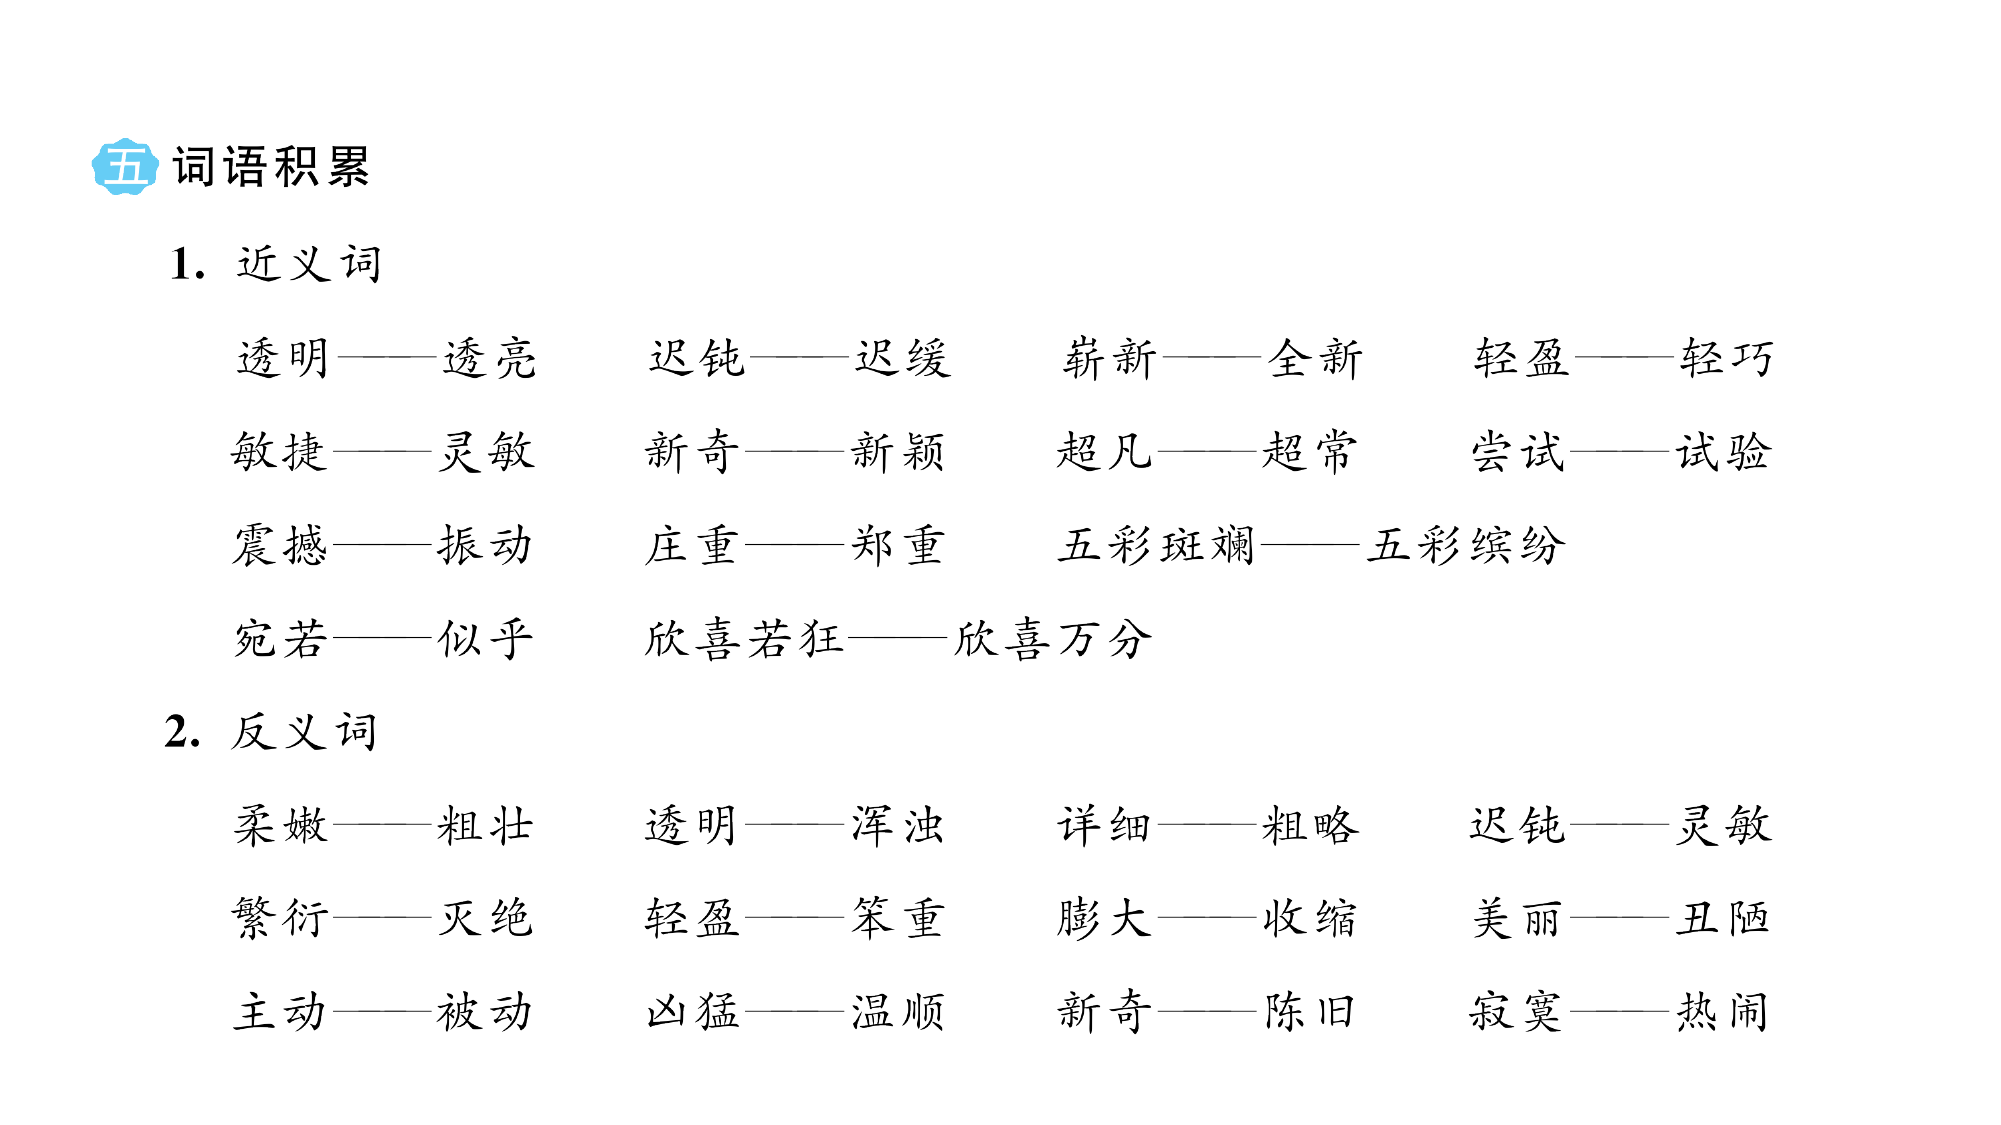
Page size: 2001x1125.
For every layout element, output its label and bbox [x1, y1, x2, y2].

picture [88, 118, 1979, 388]
picture [161, 408, 2000, 1055]
